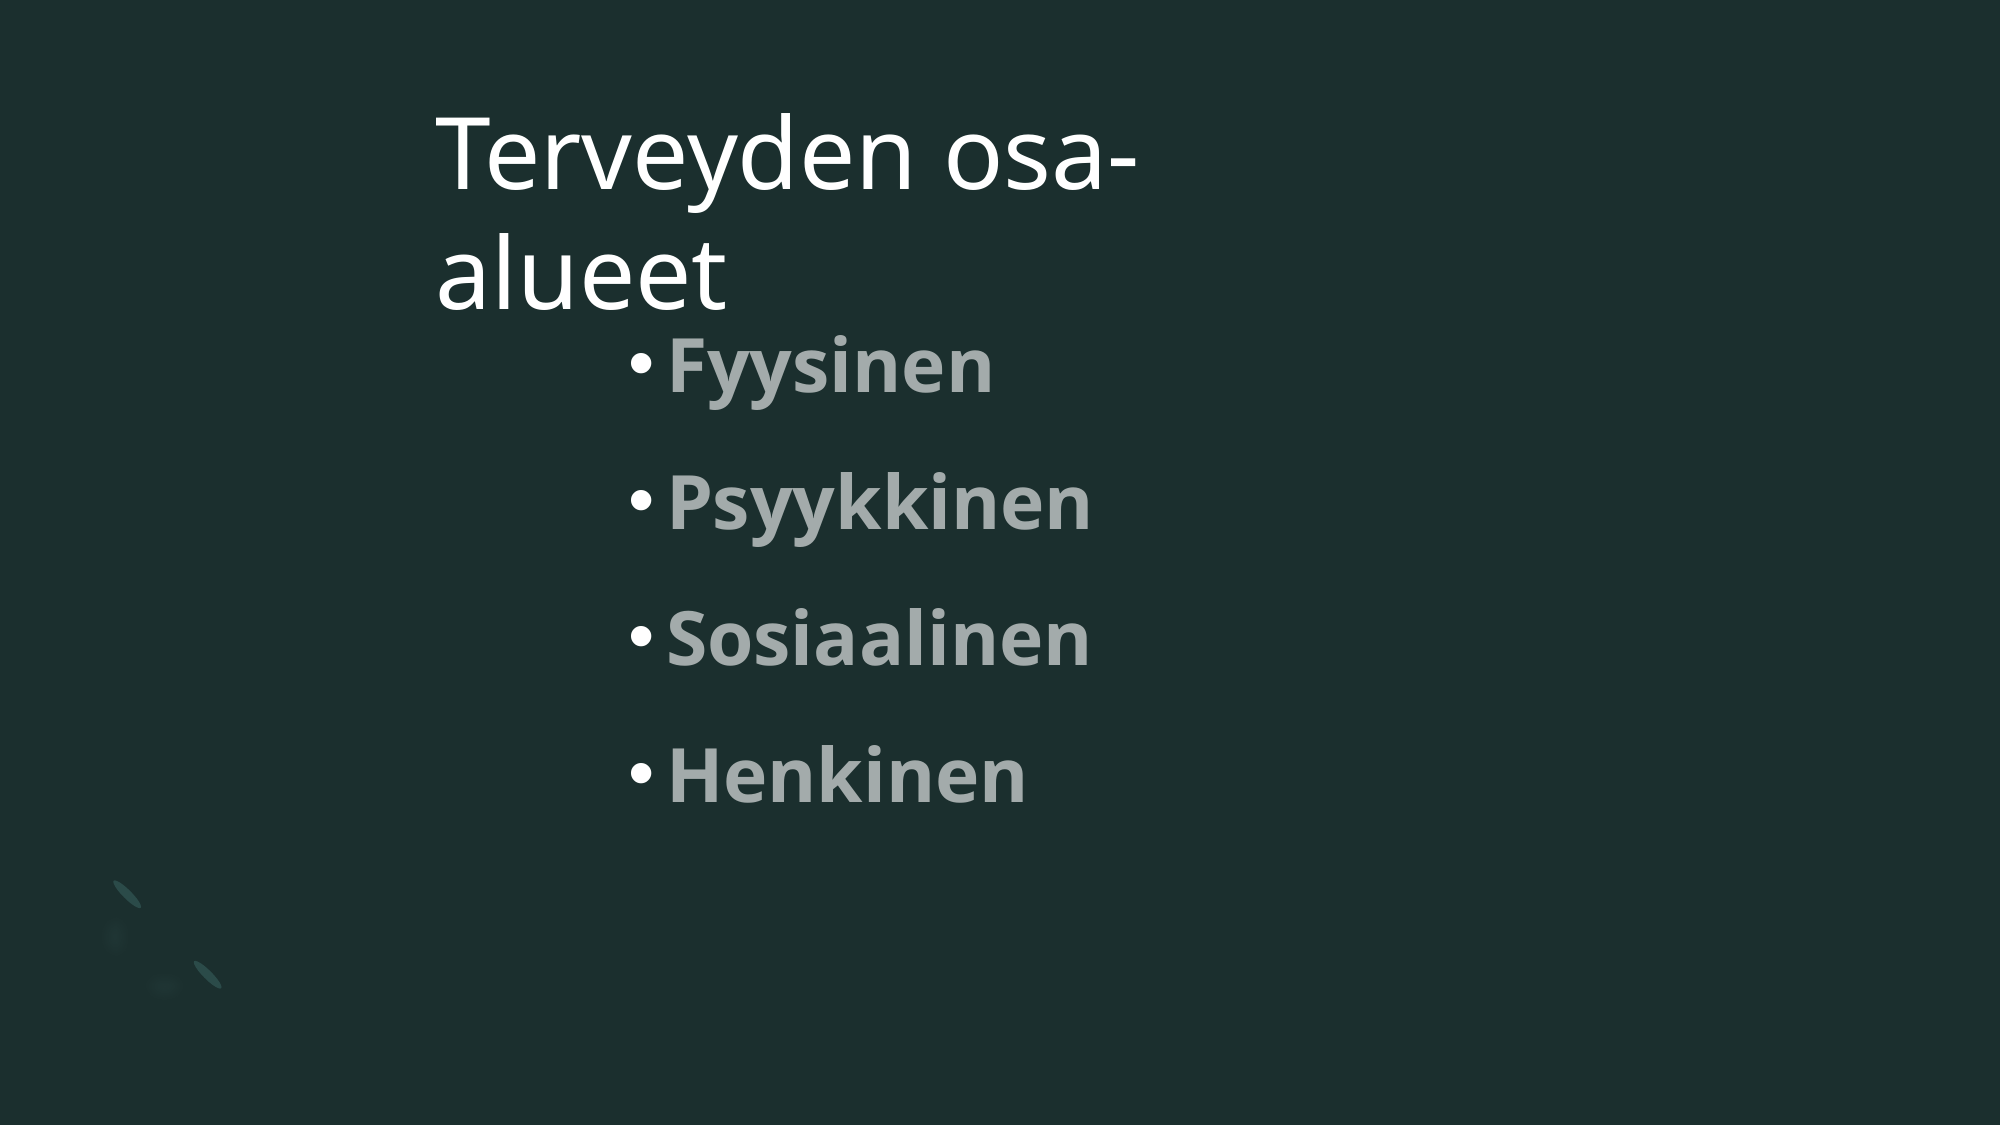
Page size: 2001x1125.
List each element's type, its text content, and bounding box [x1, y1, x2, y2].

list Fyysinen Psyykkinen Sosiaalinen Henkinen [628, 308, 1668, 962]
title Terveyden osa-alueet [435, 90, 1373, 309]
